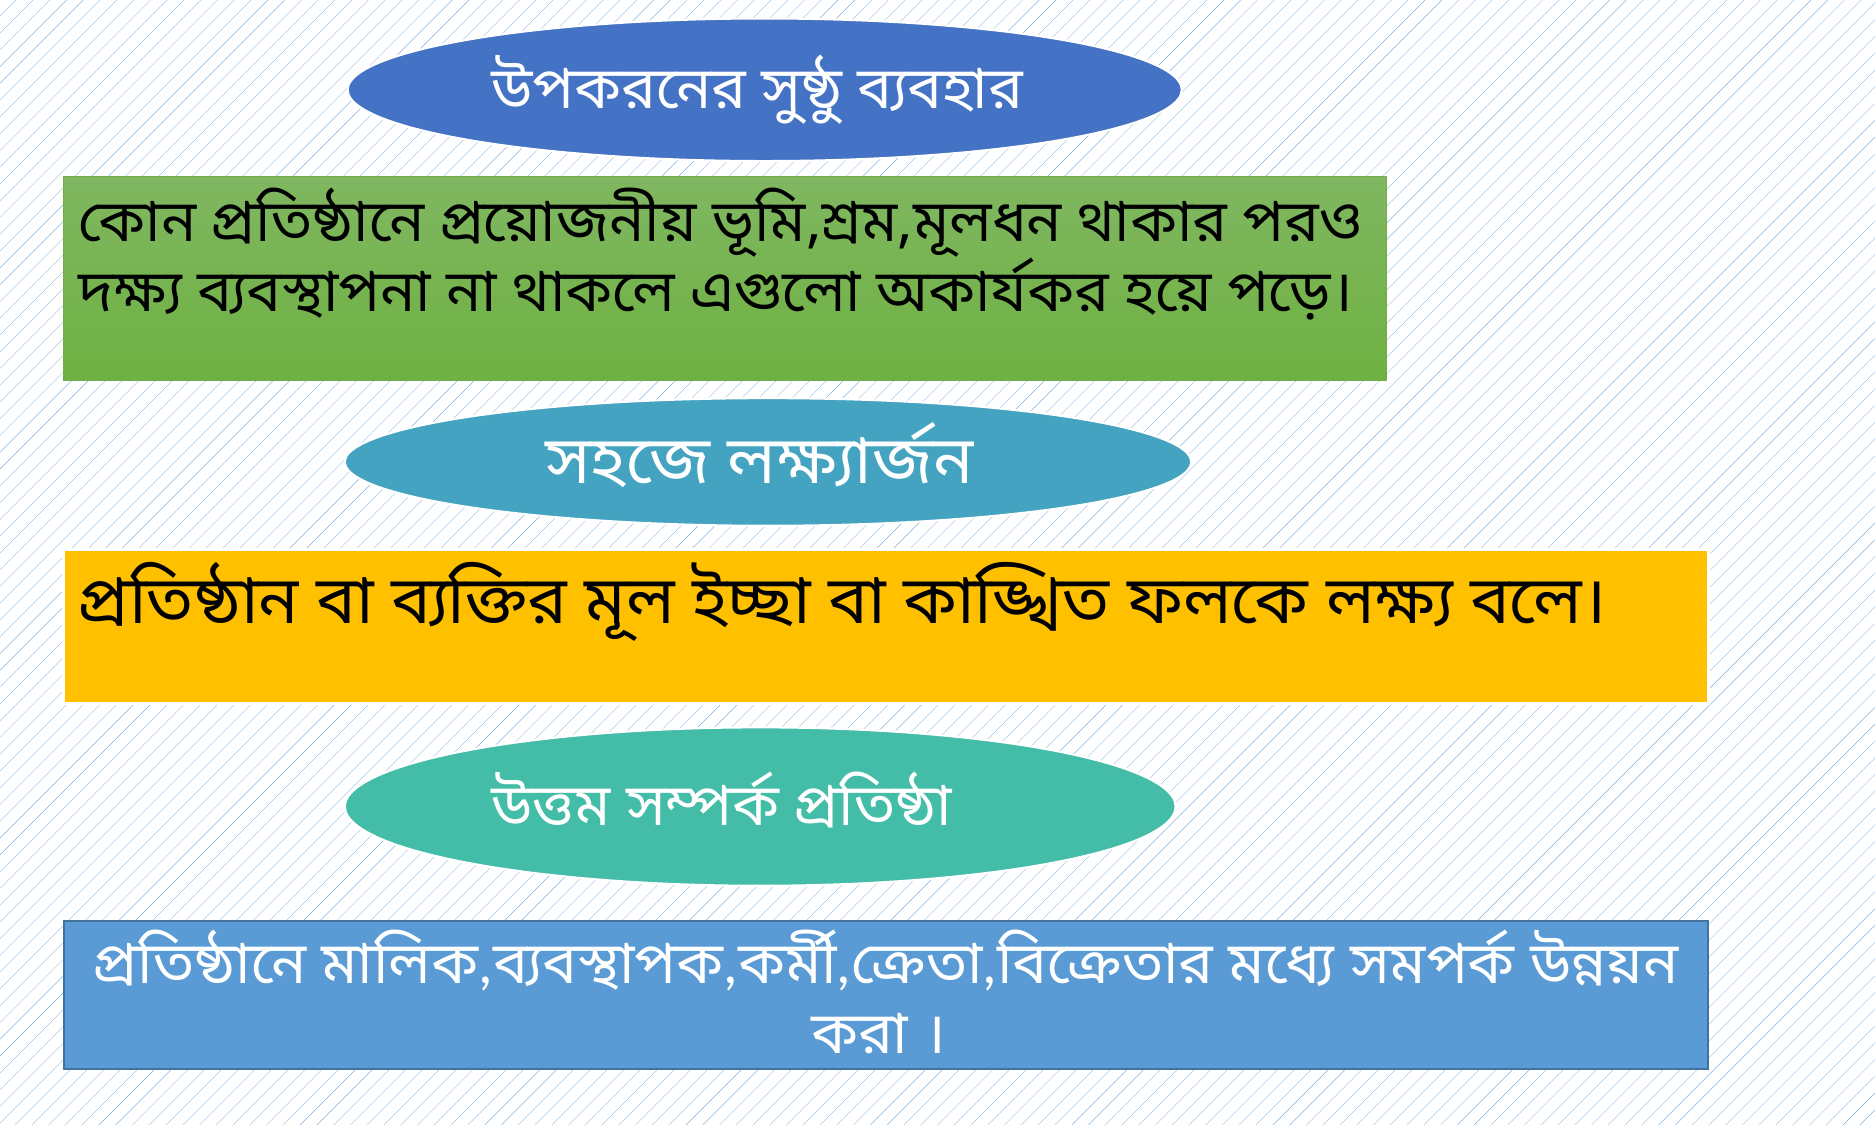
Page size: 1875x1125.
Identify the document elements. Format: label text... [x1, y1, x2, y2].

text_box প্রতিষ্ঠানে মালিক,ব্যবস্থাপক,কর্মী,ক্রেতা,বিক্রেতার মধ্যে সমপর্ক উন্নয়ন করা । [63, 920, 1709, 1070]
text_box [344, 727, 1176, 886]
text_box কোন প্রতিষ্ঠানে প্রয়োজনীয় ভূমি,শ্রম,মূলধন থাকার পরও দক্ষ্য ব্যবস্থাপনা না থাকলে এগুলো অকার্যকর হয়ে পড়ে। [63, 176, 1387, 381]
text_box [344, 398, 1192, 526]
text_box প্রতিষ্ঠান বা ব্যক্তির মূল ইচ্ছা বা কাঙ্খিত ফলকে লক্ষ্য বলে। [62, 548, 1710, 705]
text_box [347, 18, 1182, 162]
